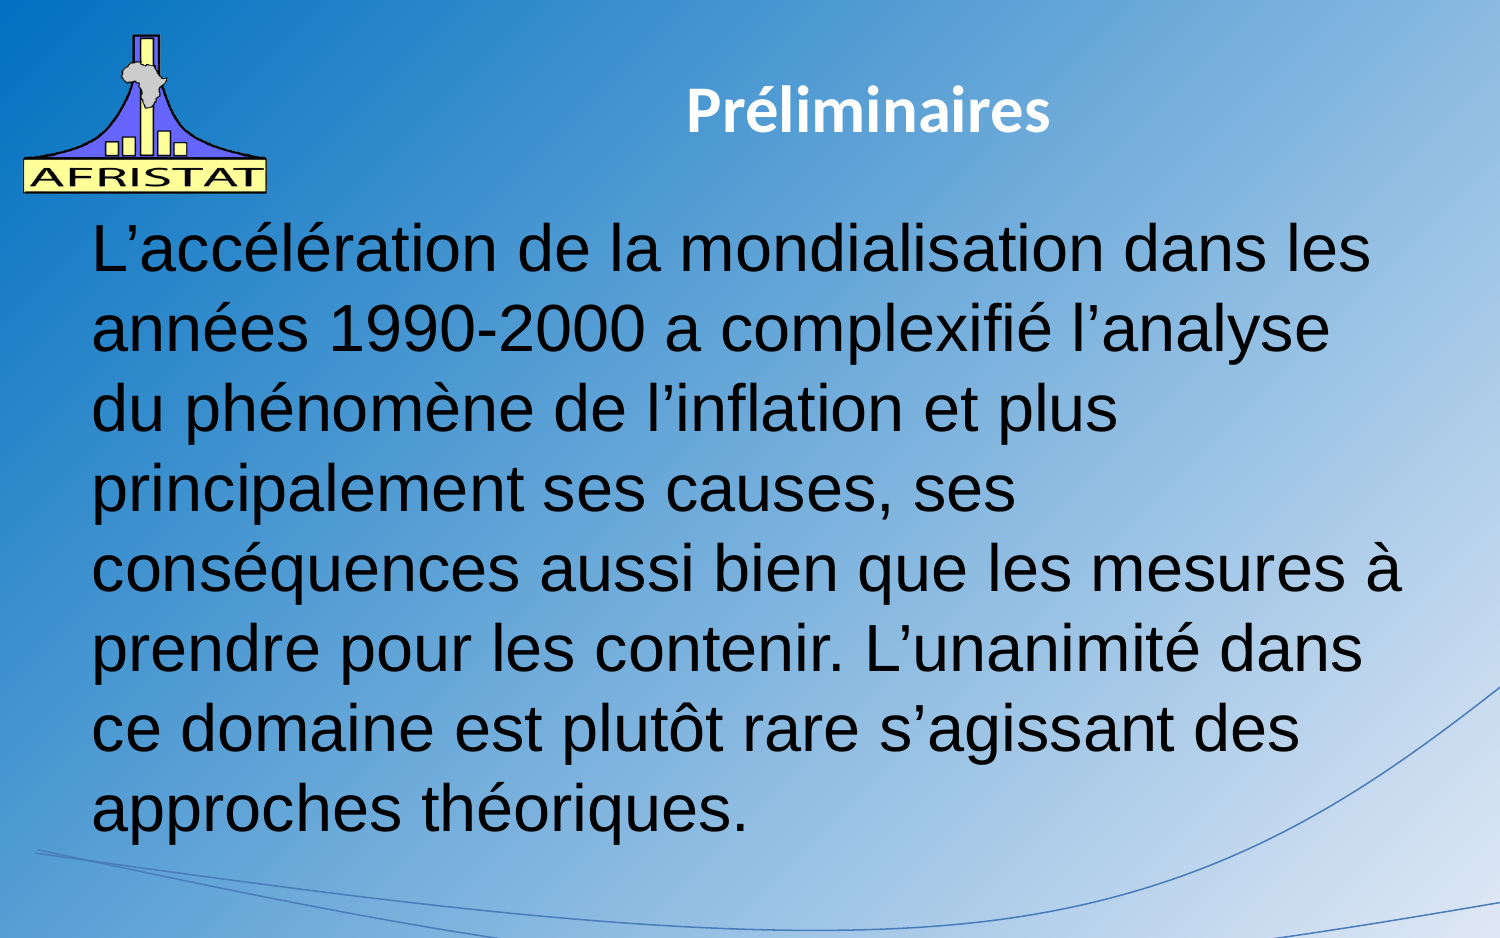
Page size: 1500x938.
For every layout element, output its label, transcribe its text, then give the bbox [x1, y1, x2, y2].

list L’accélération de la mondialisation dans les années 1990-2000 a complexifié l’analyse du phénomène de l’inflation et plus principalement ses causes, ses conséquences aussi bien que les mesures à prendre pour les contenir. L’unanimité dans ce domaine est plutôt rare s’agissant des approches théoriques. [76, 197, 1427, 859]
picture [17, 28, 272, 198]
title Préliminaires [312, 37, 1425, 174]
